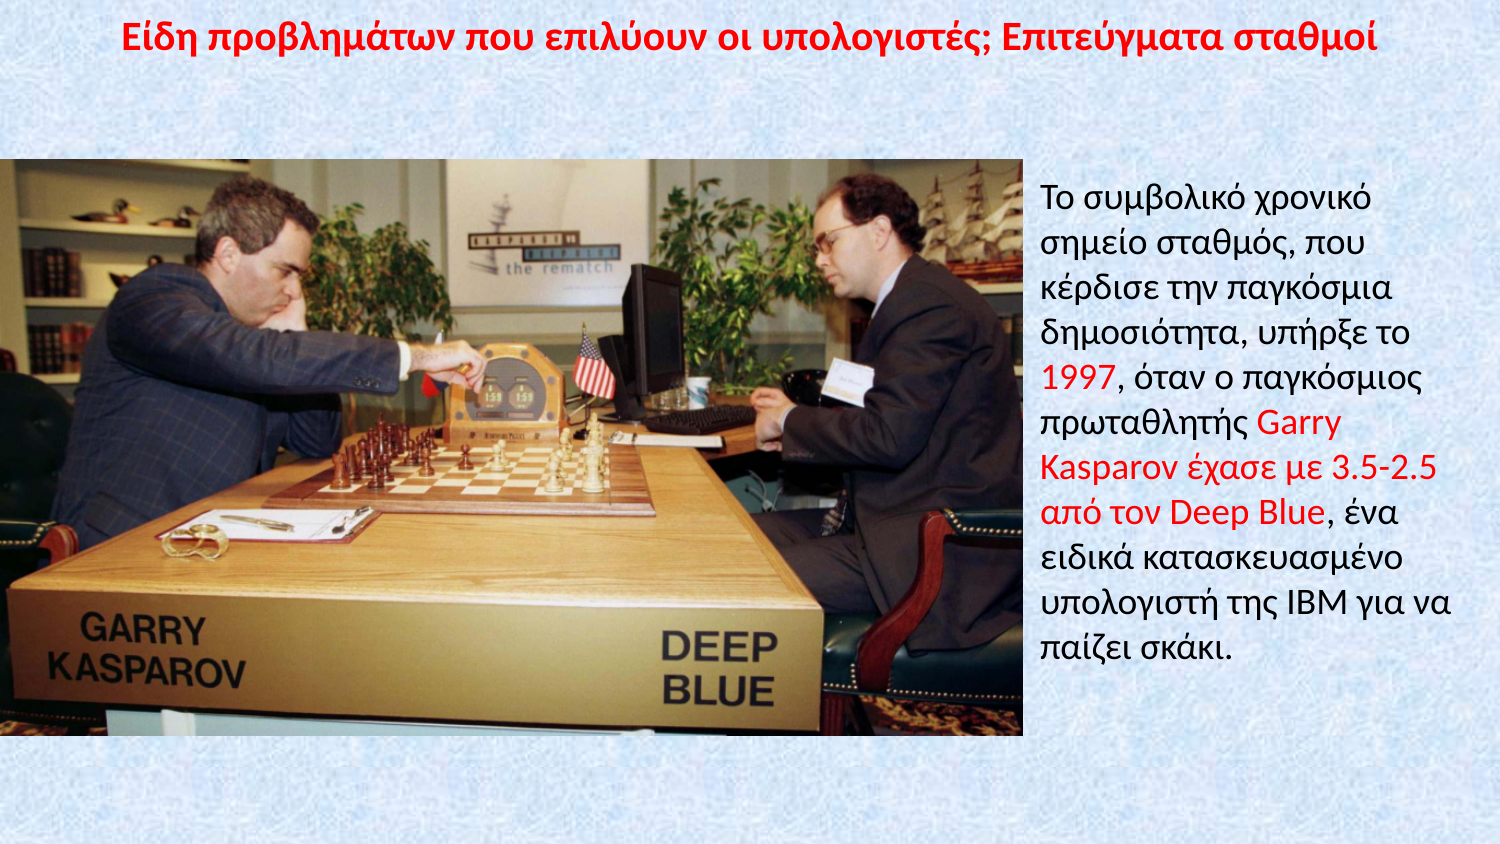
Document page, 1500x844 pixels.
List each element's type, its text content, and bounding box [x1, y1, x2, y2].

text_box Είδη προβλημάτων που επιλύουν οι υπολογιστές; Επιτεύγματα σταθμοί [0, 0, 1500, 66]
text_box Το συμβολικό χρονικό σημείο σταθμός, που κέρδισε την παγκόσμια δημοσιότητα, υπήρξε το 1997, όταν ο παγκόσμιος πρωταθλητής Garry Kasparov έχασε με 3.5-2.5 από τον Deep Blue, ένα ειδικά κατασκευασμένο υπολογιστή της IBM για να παίζει σκάκι. [1026, 164, 1500, 675]
picture [0, 66, 1500, 844]
